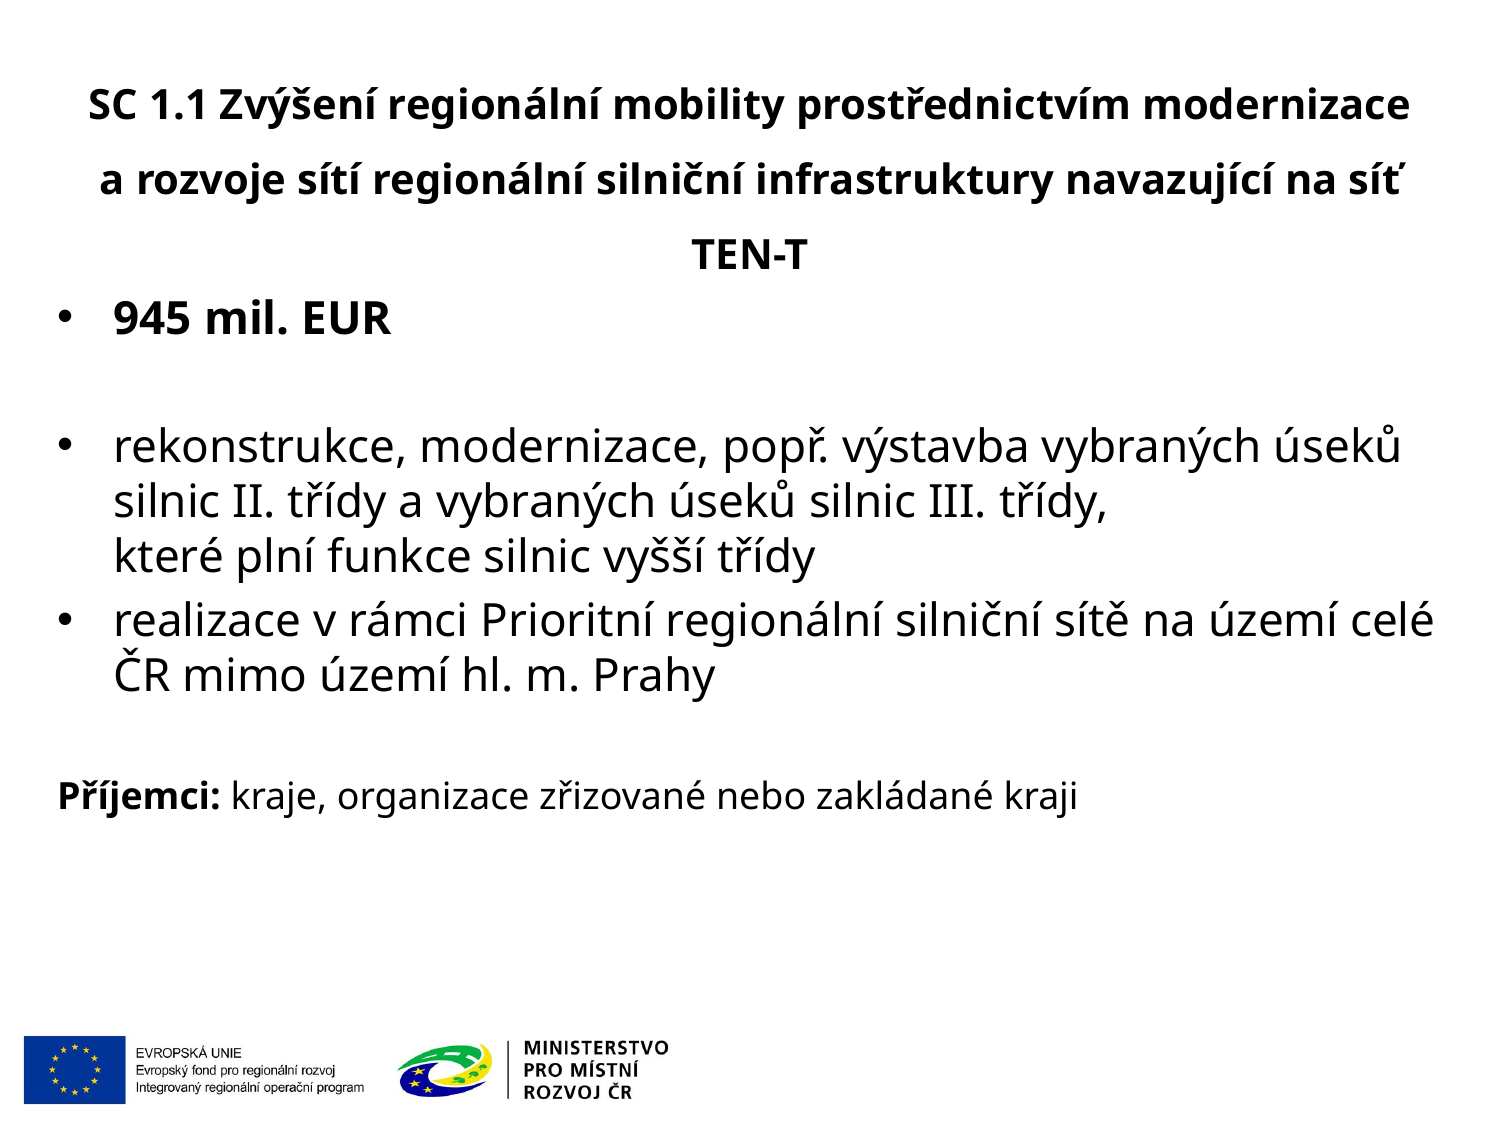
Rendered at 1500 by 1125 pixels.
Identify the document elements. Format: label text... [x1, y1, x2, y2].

list 945 mil. EUR rekonstrukce, modernizace, popř. výstavba vybraných úseků silnic II. třídy a vybraných úseků silnic III. třídy, které plní funkce silnic vyšší třídy realizace v rámci Prioritní regionální silniční sítě na území celé ČR mimo území hl. m. Prahy Příjemci: kraje, organizace zřizované nebo zakládané kraji [41, 216, 1466, 1030]
text_box SC 1.1 Zvýšení regionální mobility prostřednictvím modernizace a rozvoje sítí regionální silniční infrastruktury navazující na síť TEN-T [41, 45, 1459, 233]
picture [0, 1012, 691, 1125]
